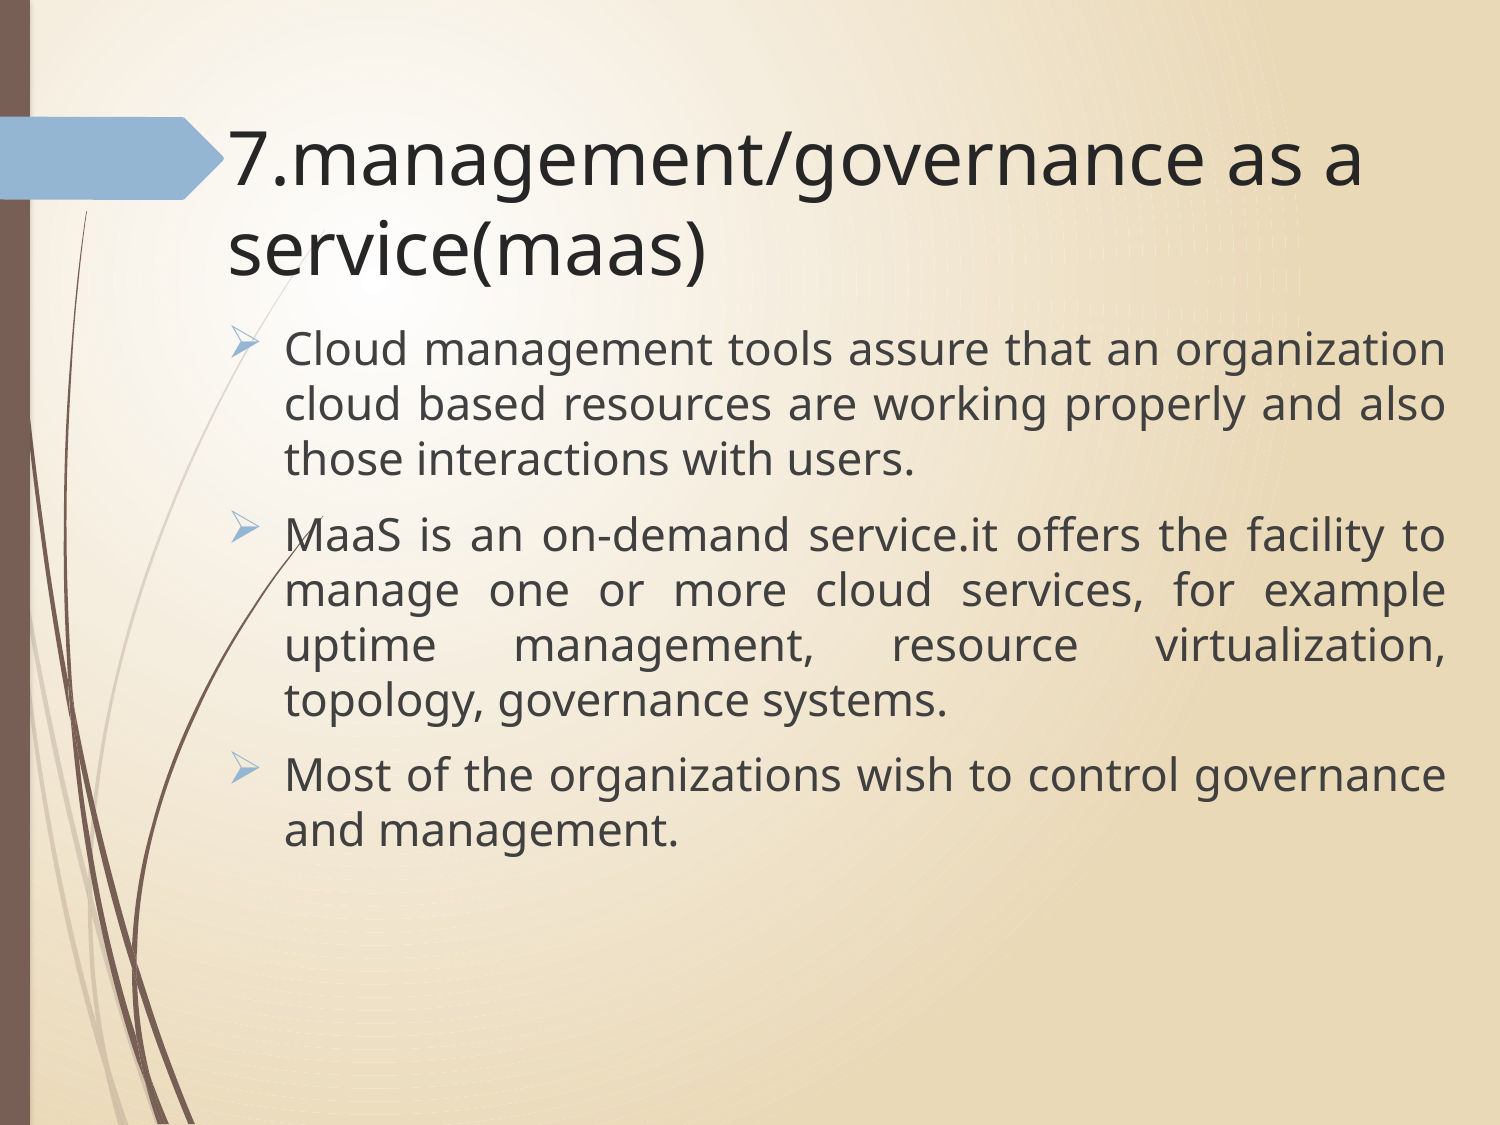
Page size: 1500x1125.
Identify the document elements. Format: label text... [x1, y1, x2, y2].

list Cloud management tools assure that an organization cloud based resources are working properly and also those interactions with users. MaaS is an on-demand service.it offers the facility to manage one or more cloud services, for example uptime management, resource virtualization, topology, governance systems. Most of the organizations wish to control governance and management. [212, 312, 1463, 970]
title 7.management/governance as a service(maas) [212, 102, 1400, 312]
